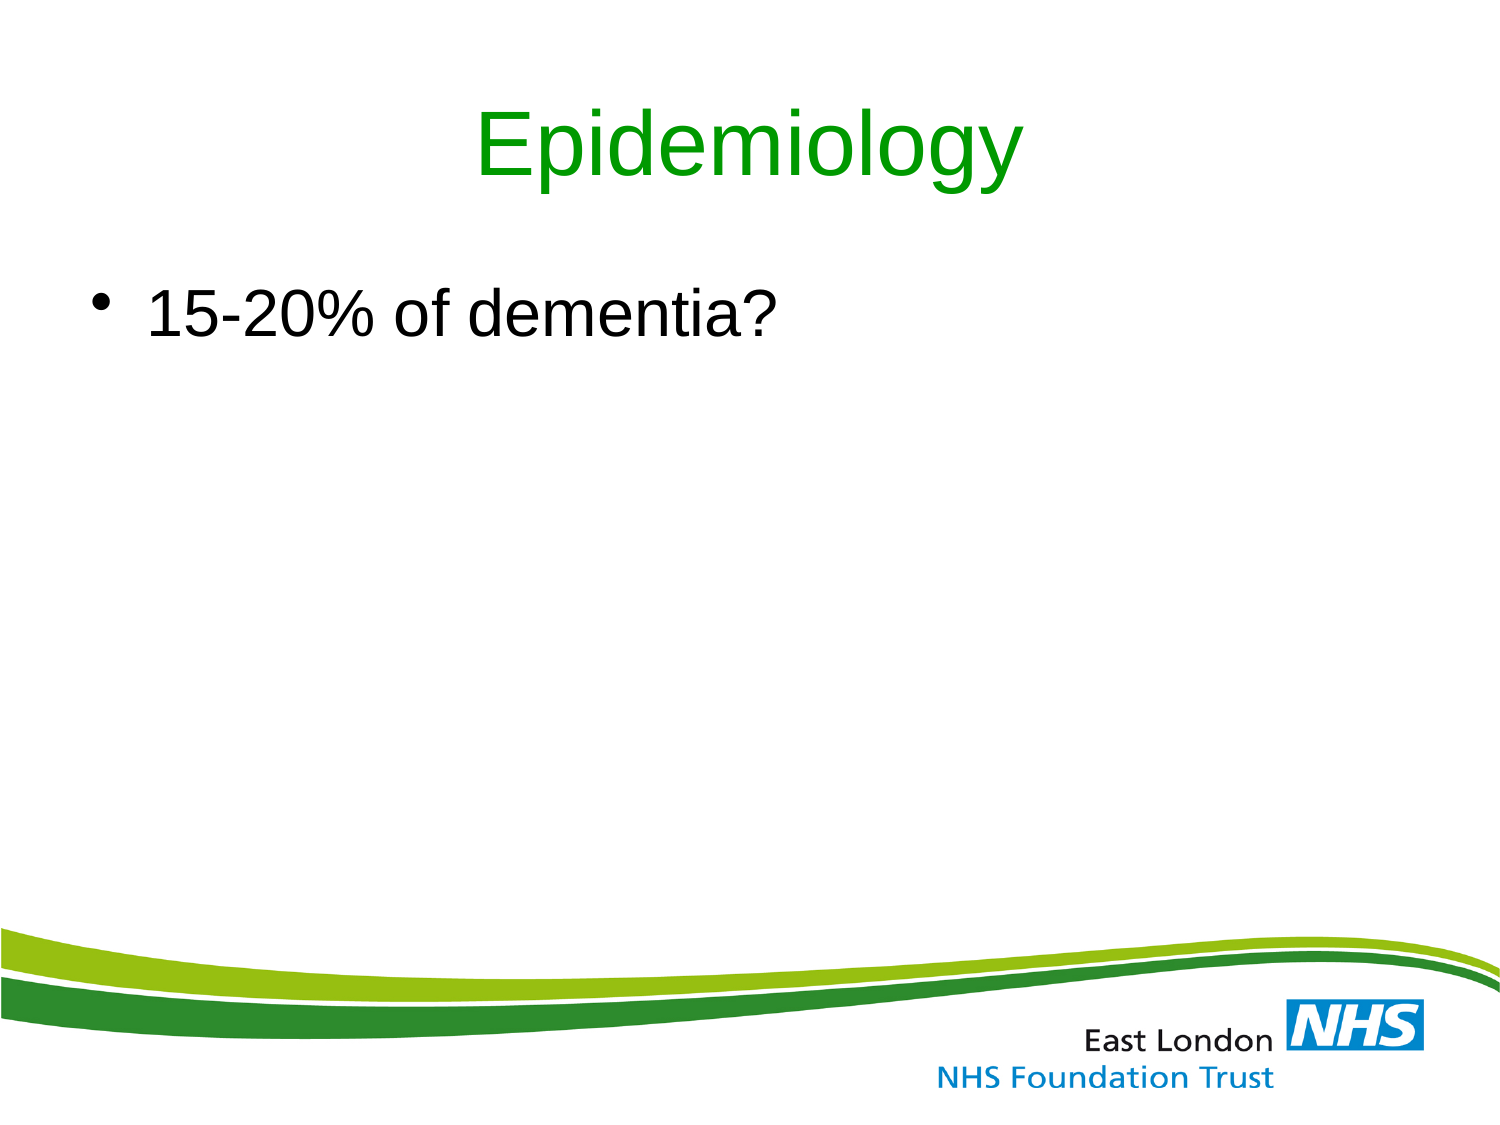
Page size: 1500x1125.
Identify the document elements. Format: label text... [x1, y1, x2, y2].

list 15-20% of dementia? [74, 262, 1426, 1006]
picture [1292, 1006, 1341, 1045]
picture [1154, 1074, 1164, 1086]
picture [1093, 1074, 1102, 1088]
picture [0, 928, 1500, 1088]
picture [966, 1078, 978, 1088]
picture [1032, 1074, 1042, 1086]
picture [1338, 1006, 1384, 1045]
title Epidemiology [74, 44, 1426, 233]
picture [1380, 1006, 1418, 1046]
picture [1175, 1075, 1183, 1088]
picture [942, 1072, 952, 1088]
picture [1073, 1075, 1081, 1088]
